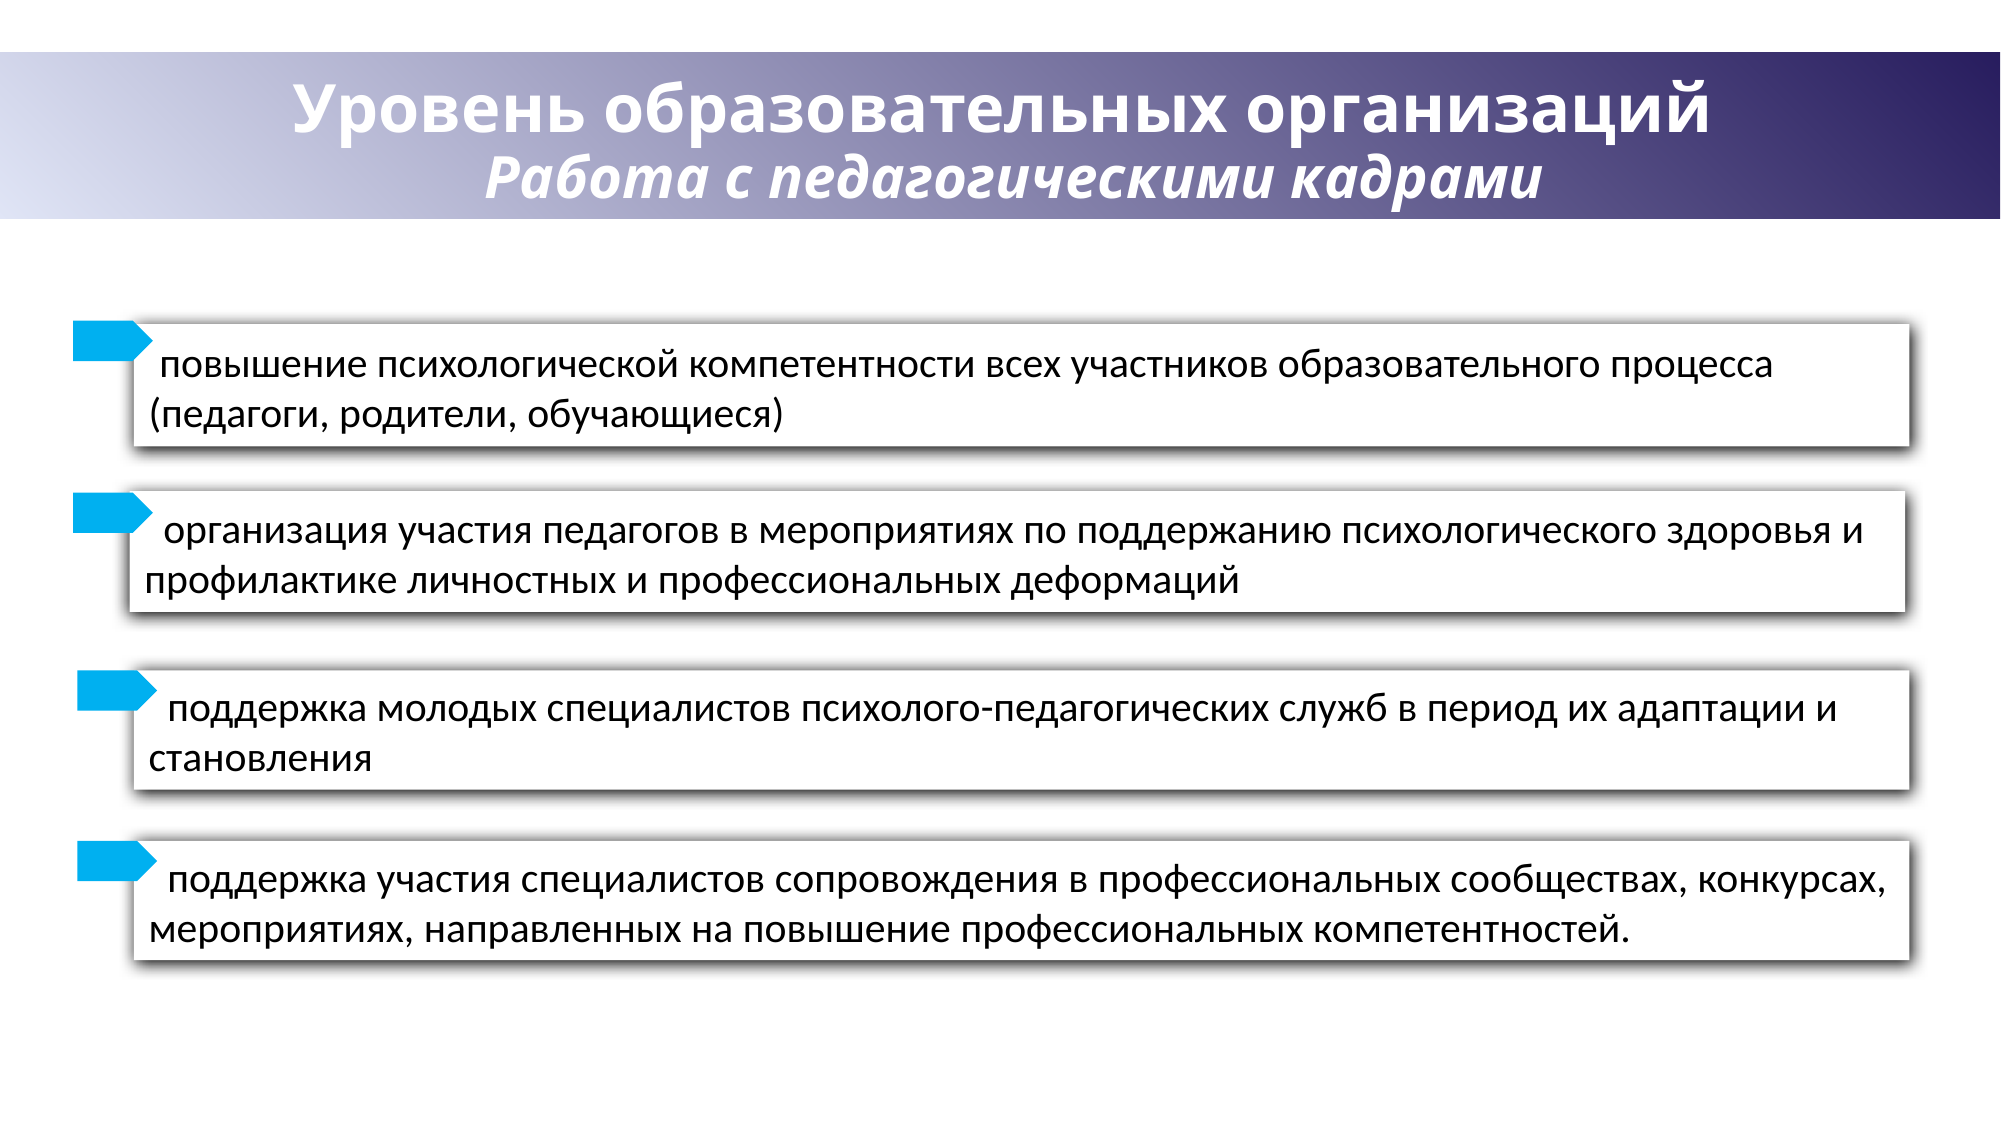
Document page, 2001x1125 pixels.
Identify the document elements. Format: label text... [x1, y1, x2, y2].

title Работа с педагогическими кадрами [159, 121, 1885, 238]
text_box организация участия педагогов в мероприятиях по поддержанию психологического здоровья и профилактике личностных и профессиональных деформаций [128, 490, 1906, 613]
text_box [72, 319, 155, 363]
text_box [76, 839, 159, 883]
text_box [72, 491, 155, 534]
text_box поддержка молодых специалистов психолого-педагогических служб в период их адаптации и становления [133, 669, 1910, 791]
text_box Уровень образовательных организаций [277, 58, 1729, 153]
text_box поддержка участия специалистов сопровождения в профессиональных сообществах, конкурсах, мероприятиях, направленных на повышение профессиональных компетентностей. [133, 840, 1910, 961]
text_box повышение психологической компетентности всех участников образовательного процесса (педагоги, родители, обучающиеся) [133, 323, 1910, 447]
text_box [76, 669, 159, 712]
text_box [0, 52, 2000, 219]
